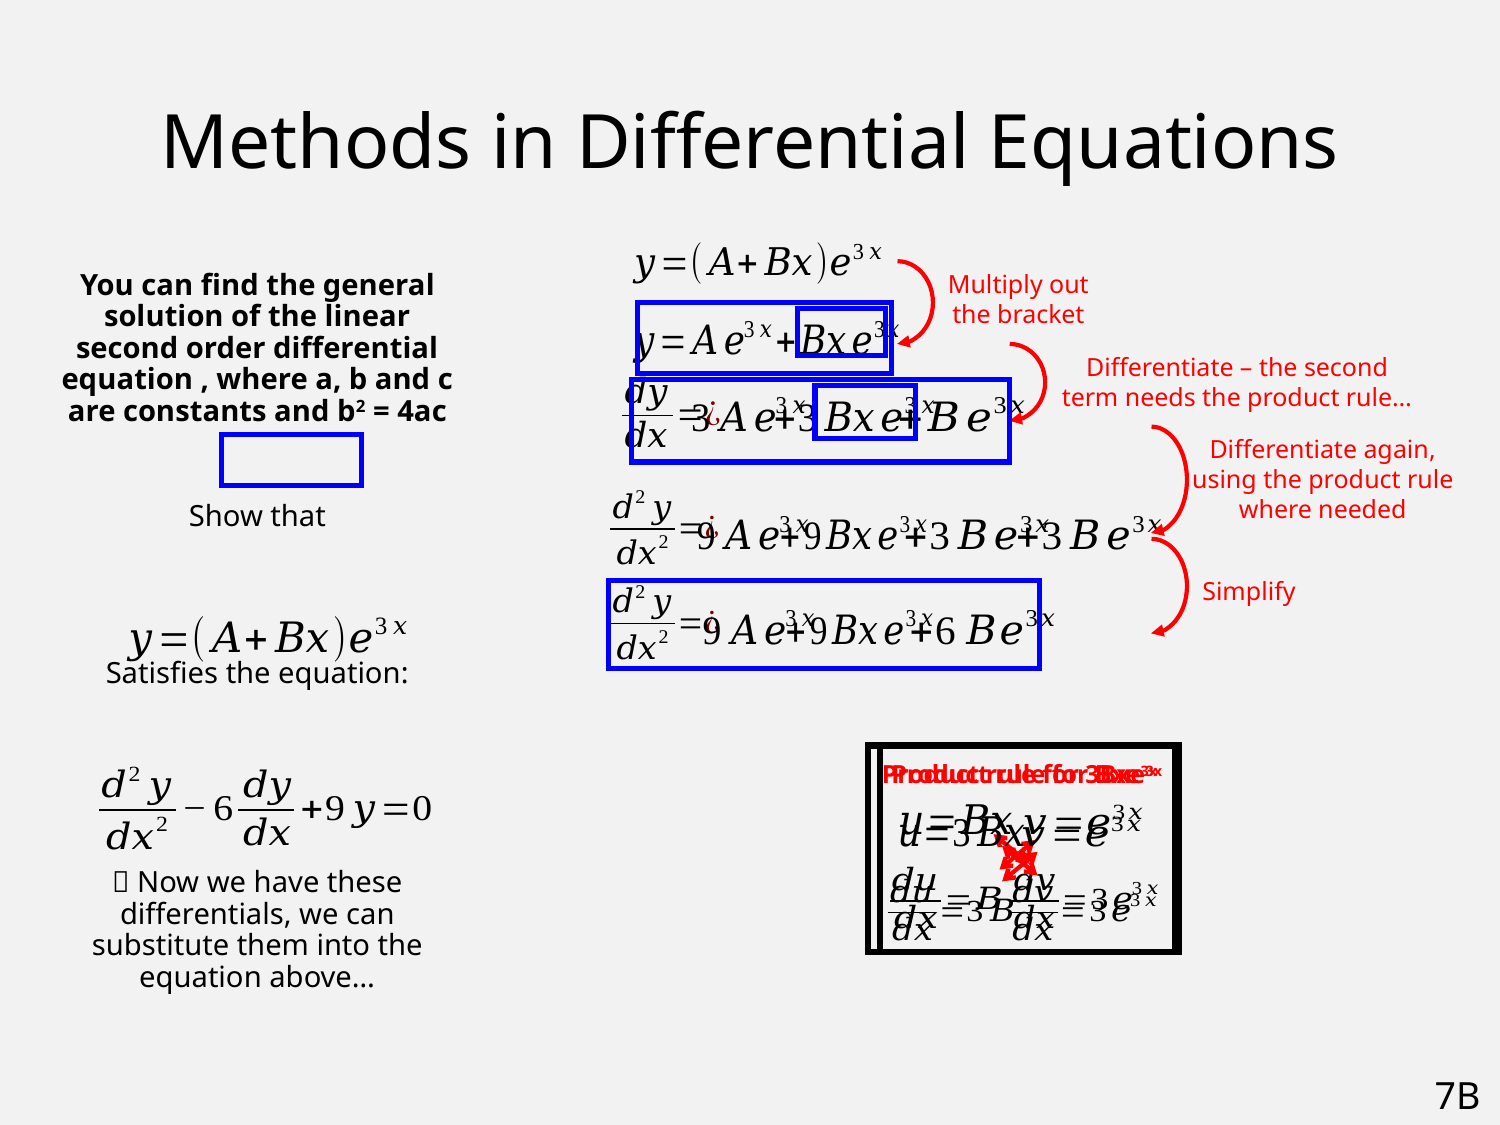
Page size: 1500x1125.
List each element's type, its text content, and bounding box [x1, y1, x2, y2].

text_box [1151, 426, 1175, 537]
text_box Differentiate – the second term needs the product rule… [1045, 343, 1430, 419]
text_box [999, 840, 1035, 870]
text_box Simplify [1175, 568, 1323, 614]
text_box [1009, 343, 1045, 425]
text_box [1151, 538, 1185, 637]
text_box [631, 378, 1011, 463]
text_box Multiply out the bracket [915, 261, 1122, 336]
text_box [1002, 845, 1038, 851]
text_box [220, 434, 363, 486]
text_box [1002, 851, 1038, 882]
text_box 7B [1419, 1064, 1496, 1125]
text_box [867, 744, 1180, 953]
title Methods in Differential Equations [103, 35, 1397, 253]
text_box [897, 260, 920, 348]
text_box [637, 302, 893, 374]
text_box [607, 579, 1040, 670]
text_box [993, 834, 1029, 864]
text_box Differentiate again, using the product rule where needed [1175, 426, 1471, 532]
